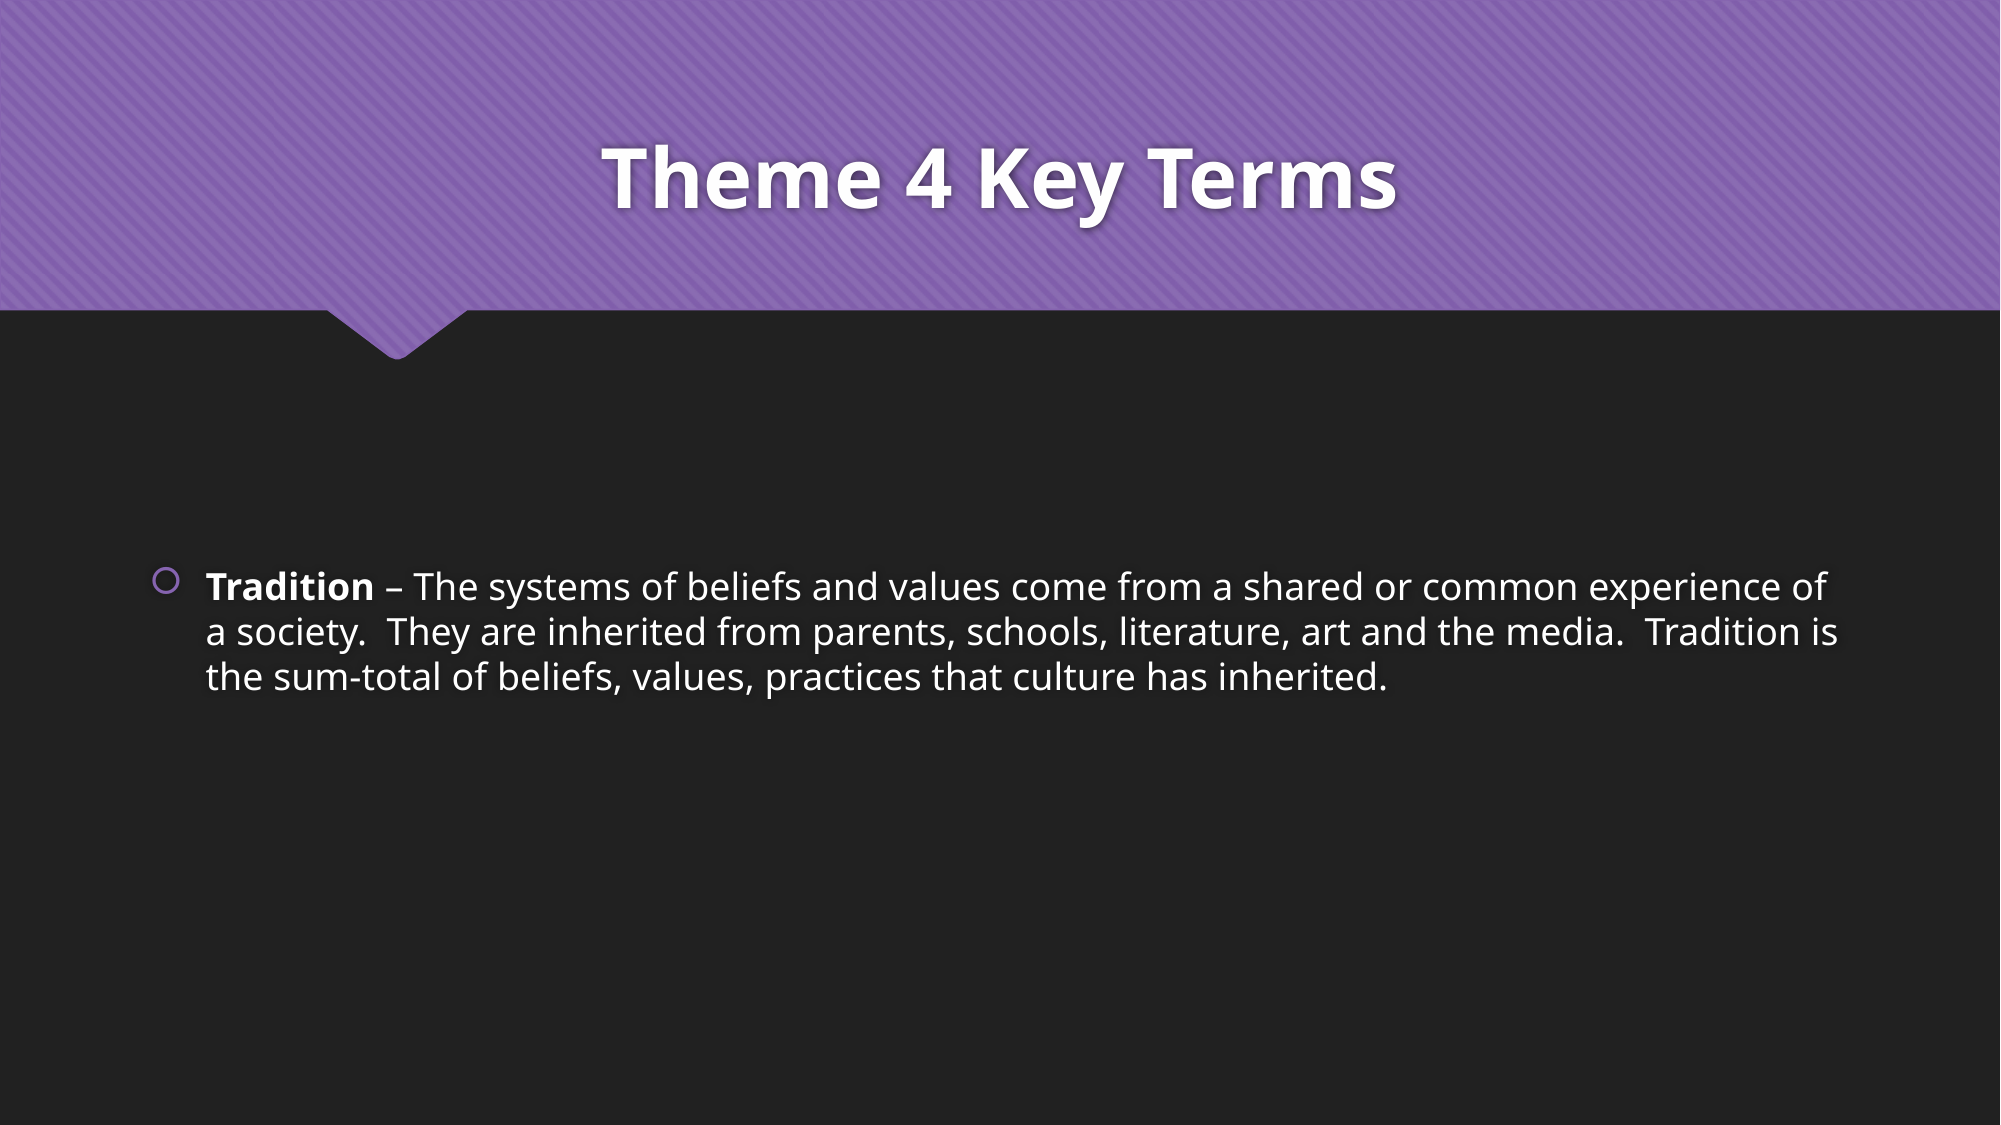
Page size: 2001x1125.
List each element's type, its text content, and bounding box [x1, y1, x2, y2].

title Theme 4 Key Terms [132, 73, 1868, 233]
list Tradition – The systems of beliefs and values come from a shared or common experience of a society. They are inherited from parents, schools, literature, art and the media. Tradition is the sum-total of beliefs, values, practices that culture has inherited. [134, 364, 1866, 962]
